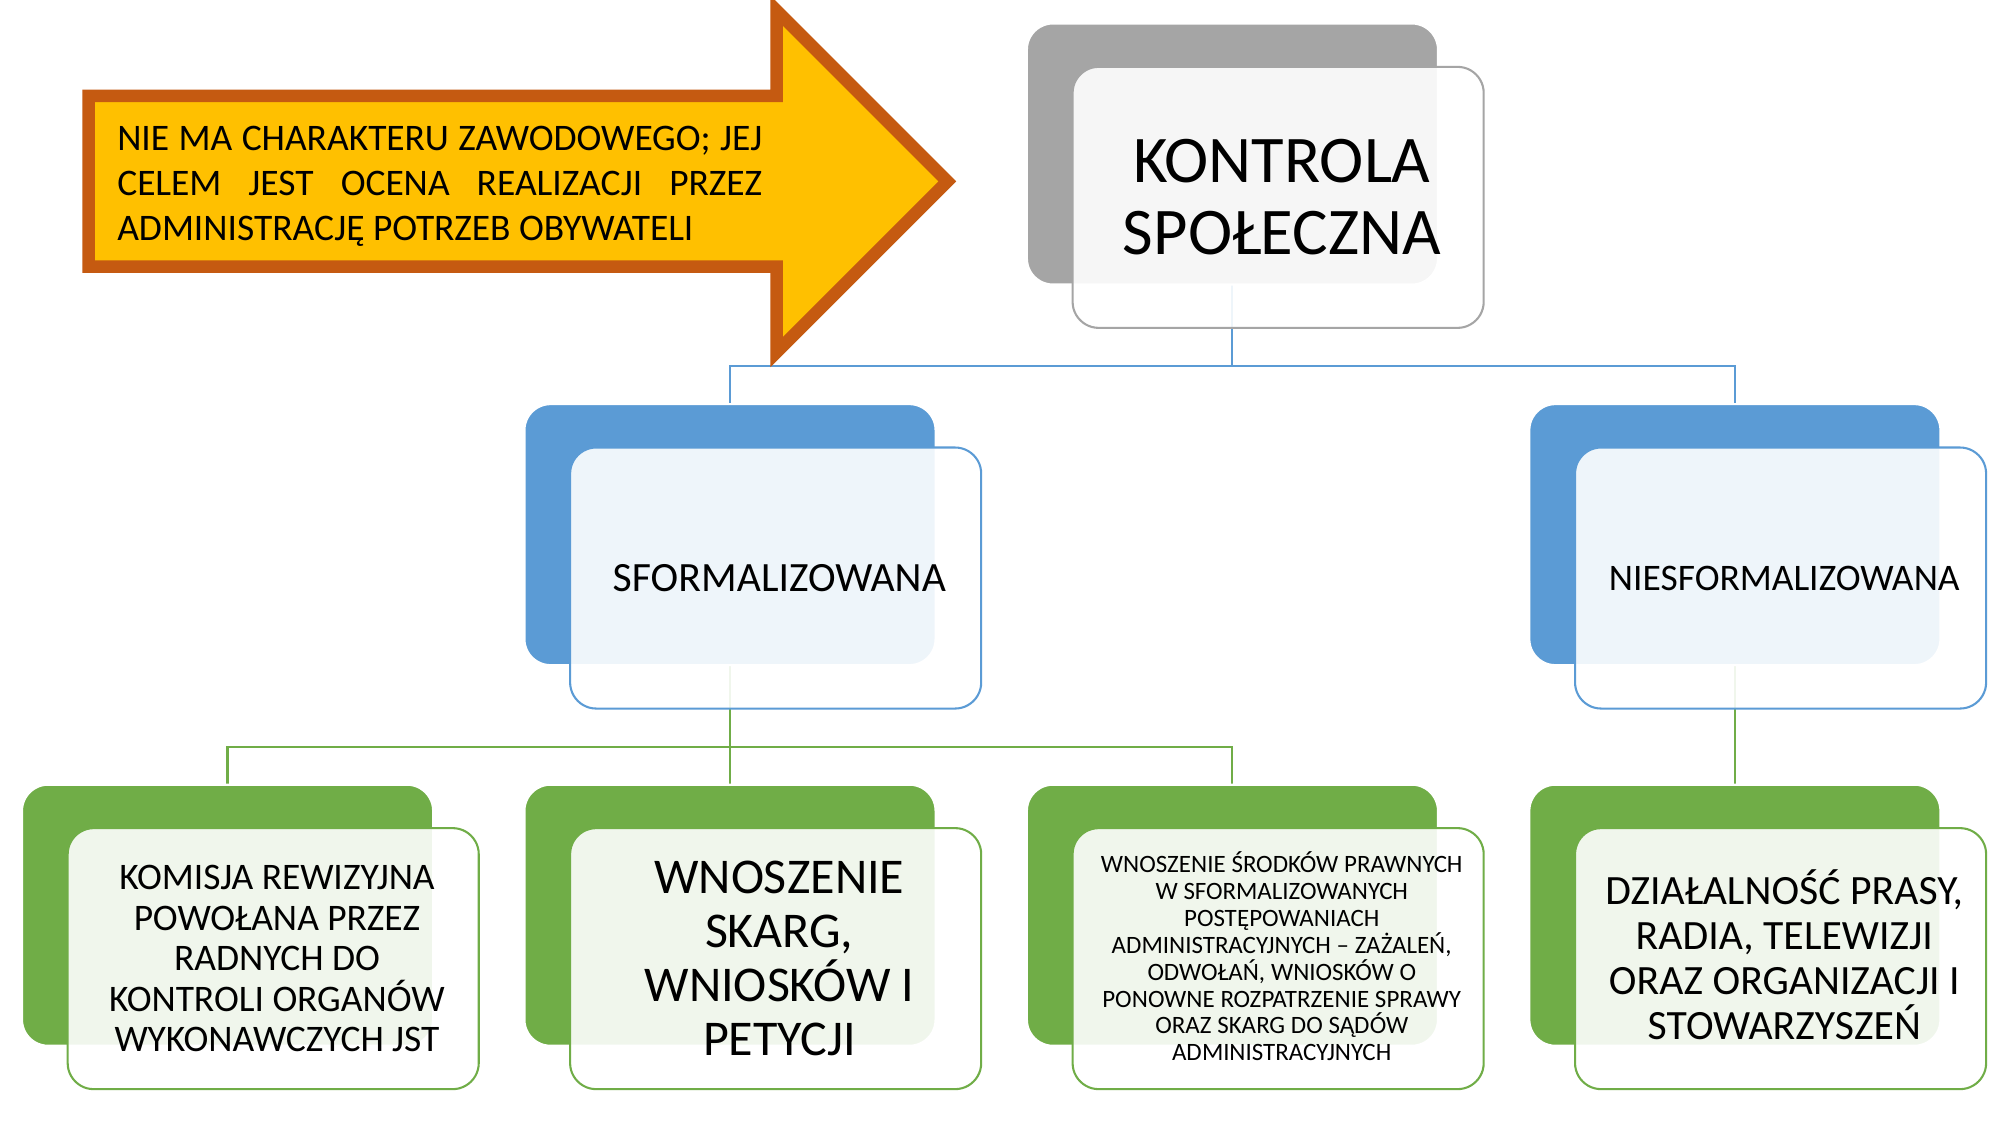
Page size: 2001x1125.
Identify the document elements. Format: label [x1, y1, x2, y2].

list [21, 10, 1987, 1102]
